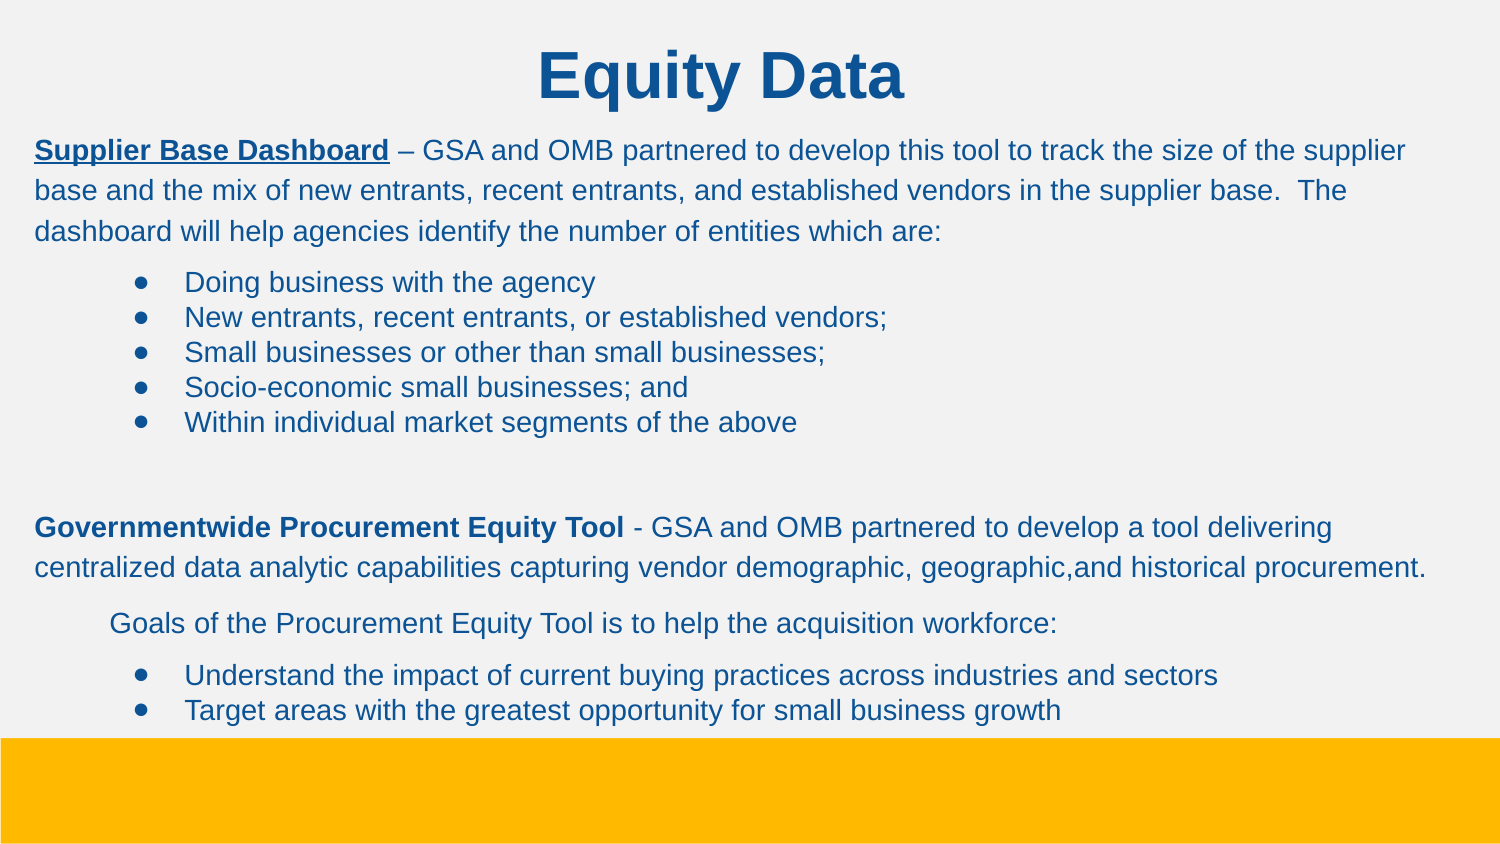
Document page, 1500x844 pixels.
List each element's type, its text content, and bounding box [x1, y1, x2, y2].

title Equity Data [188, 0, 1273, 118]
text_box Supplier Base Dashboard – GSA and OMB partnered to develop this tool to track the size of the supplier base and the mix of new entrants, recent entrants, and established vendors in the supplier base. The dashboard will help agencies identify the number of entities which are: Doing business with the agency New entrants, recent entrants, or established vendors; Small businesses or other than small businesses; Socio-economic small businesses; and Within individual market segments of the above Governmentwide Procurement Equity Tool - GSA and OMB partnered to develop a tool delivering centralized data analytic capabilities capturing vendor demographic, geographic,and historical procurement. Goals of the Procurement Equity Tool is to help the acquisition workforce: Understand the impact of current buying practices across industries and sectors Target areas with the greatest opportunity for small business growth [19, 118, 1464, 787]
